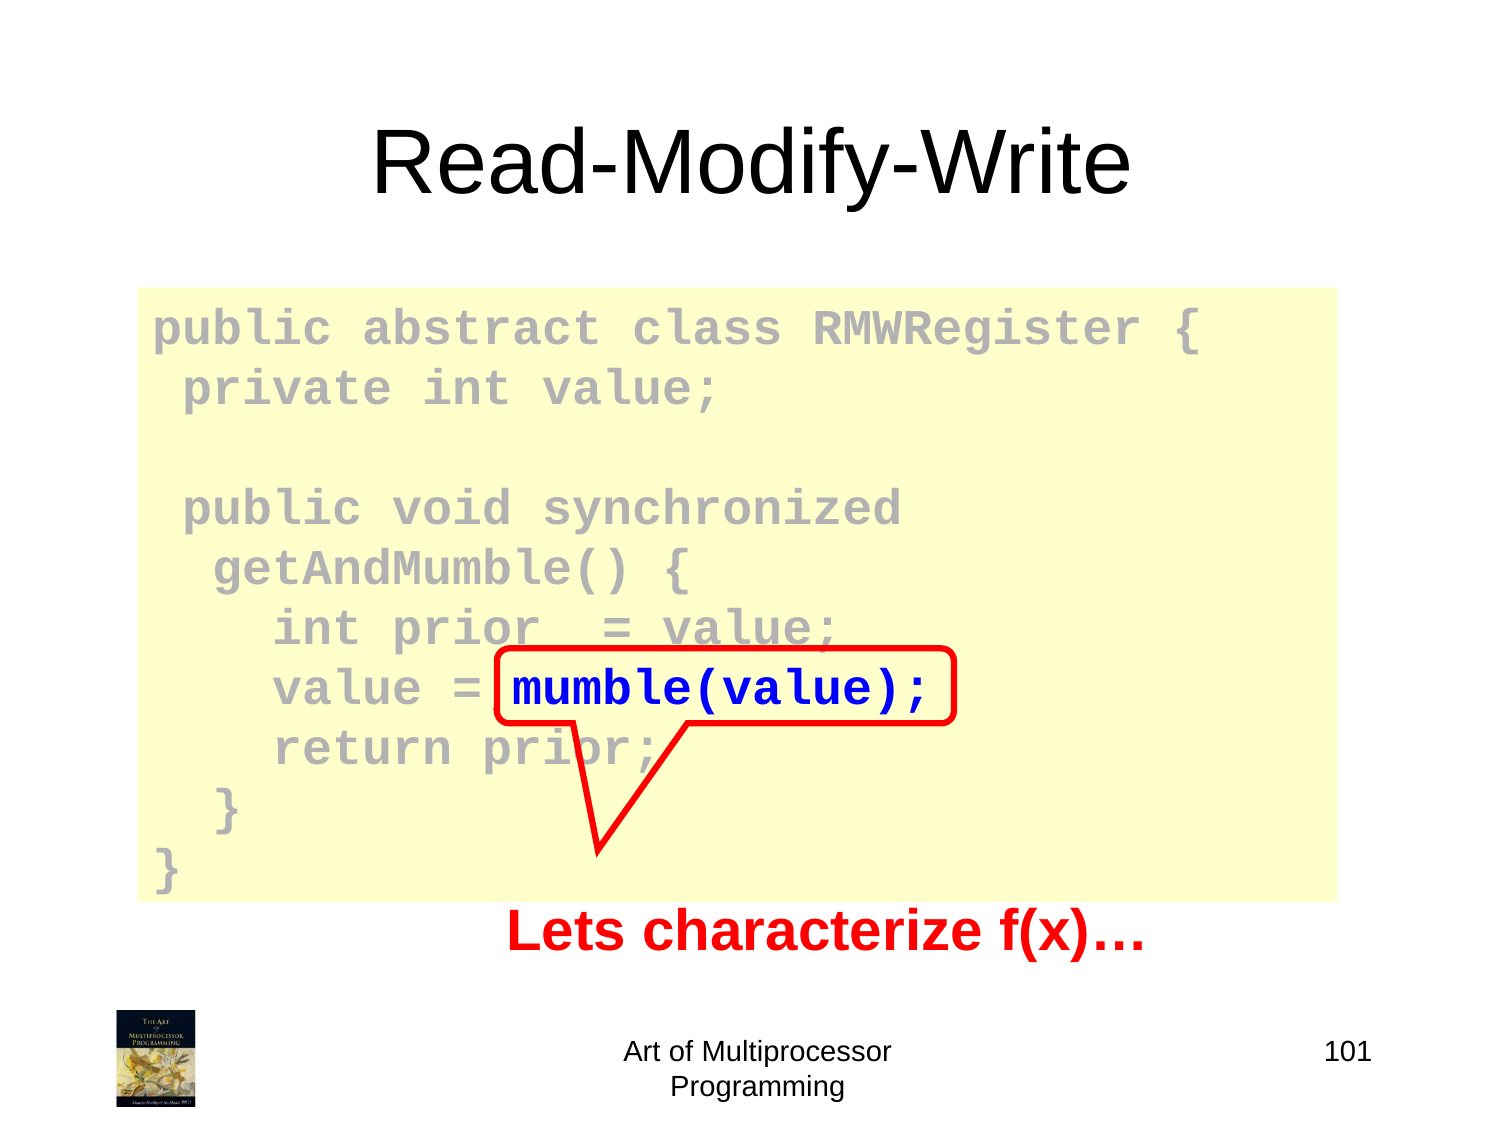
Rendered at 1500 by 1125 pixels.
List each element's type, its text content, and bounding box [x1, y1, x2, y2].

text_box Lets characterize f(x)… [411, 884, 1245, 970]
picture [107, 1010, 204, 1107]
slide_number 101 [1074, 1024, 1388, 1101]
text_box public abstract class RMWRegister { private int value; public void synchronized getAndMumble() { int prior = value; value = mumble(value); return prior; } } [137, 287, 1338, 903]
footer Art of Multiprocessor Programming [520, 1025, 996, 1100]
text_box [496, 648, 954, 850]
title Read-Modify-Write [114, 63, 1390, 251]
